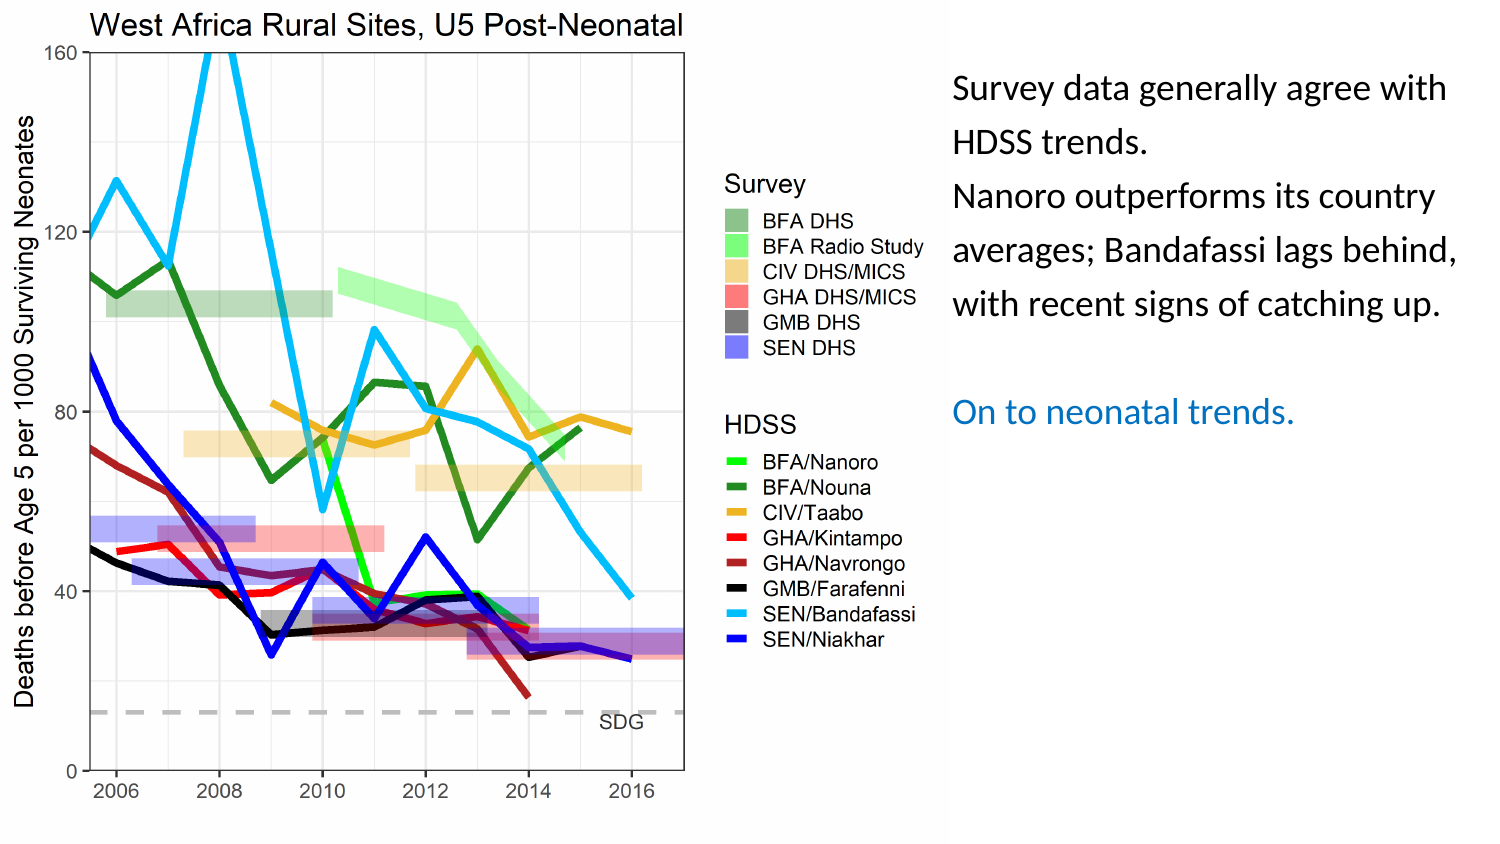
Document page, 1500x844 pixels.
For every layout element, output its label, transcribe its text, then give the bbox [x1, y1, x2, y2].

text_box Survey data generally agree with HDSS trends. Nanoro outperforms its country averages; Bandafassi lags behind, with recent signs of catching up. On to neonatal trends. [954, 46, 1500, 542]
picture [0, 0, 950, 844]
